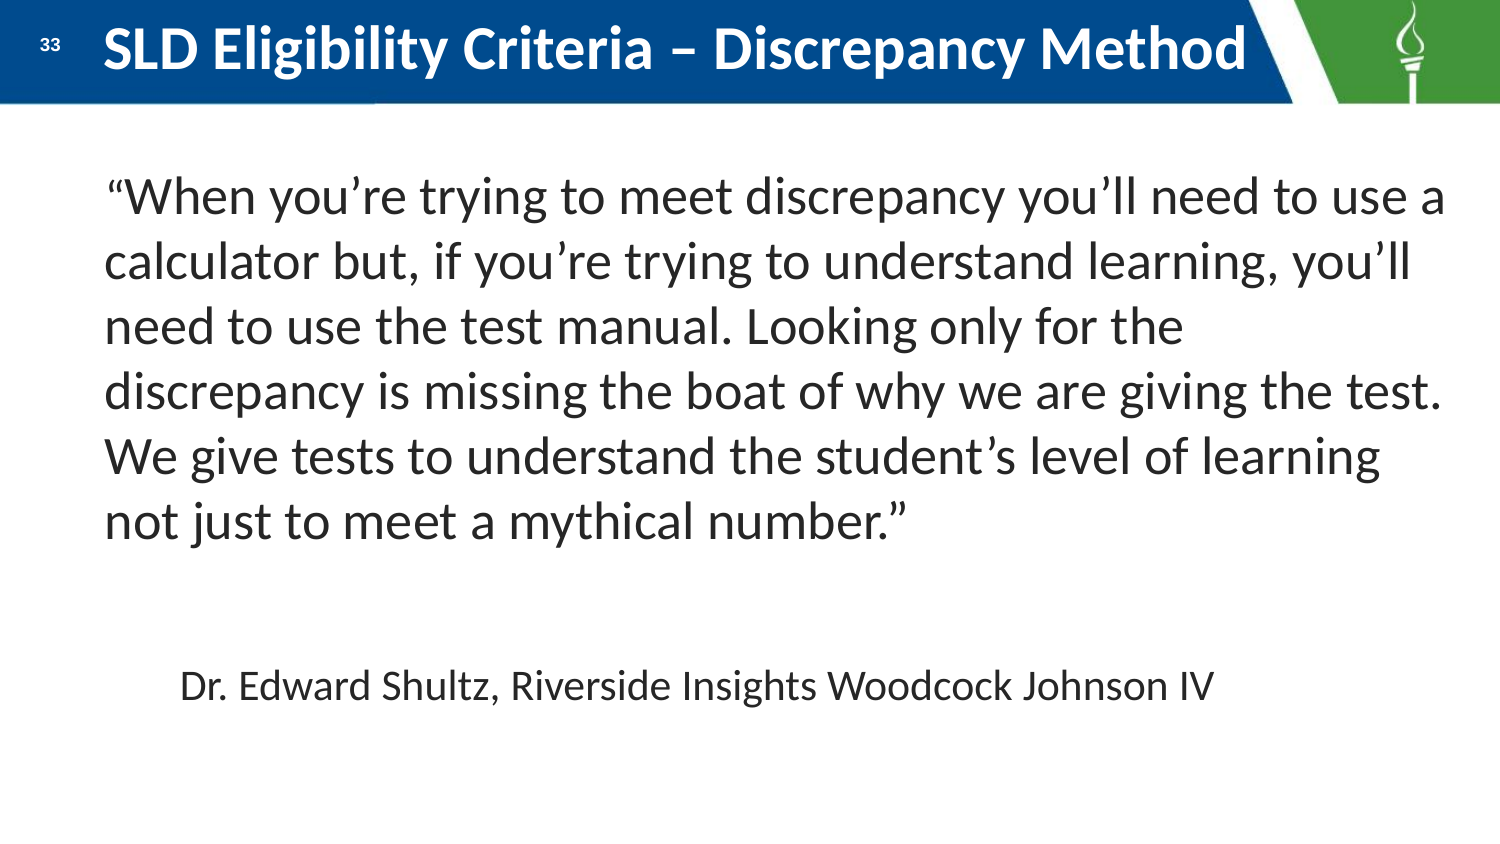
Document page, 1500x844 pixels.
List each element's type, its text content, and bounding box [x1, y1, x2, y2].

list “When you’re trying to meet discrepancy you’ll need to use a calculator but, if you’re trying to understand learning, you’ll need to use the test manual. Looking only for the discrepancy is missing the boat of why we are giving the test. We give tests to understand the student’s level of learning not just to meet a mythical number.” Dr. Edward Shultz, Riverside Insights Woodcock Johnson IV [14, 153, 1465, 755]
title SLD Eligibility Criteria – Discrepancy Method [0, 0, 1402, 110]
picture [0, 0, 1500, 844]
